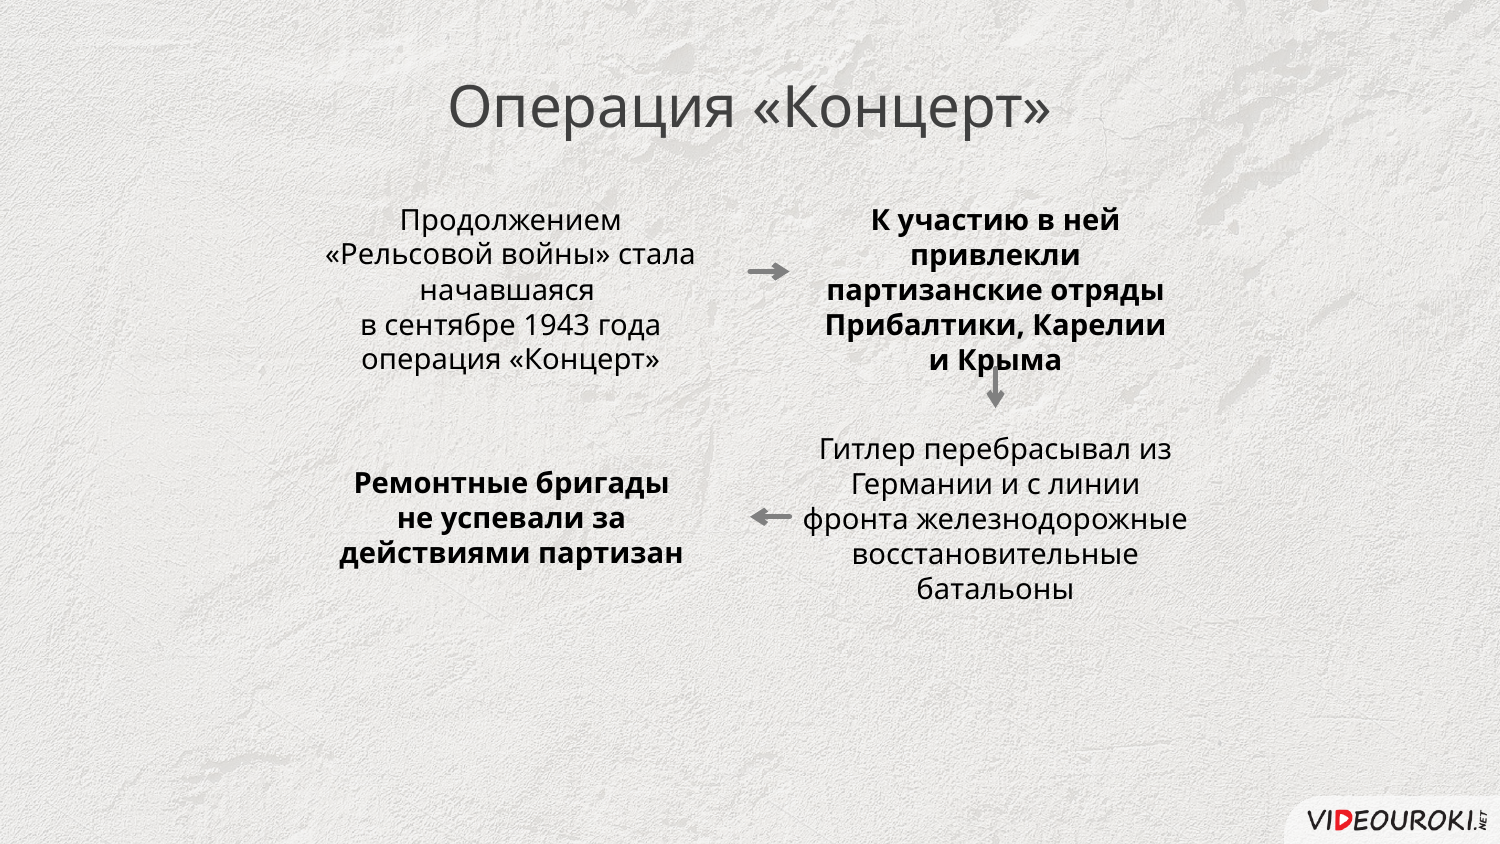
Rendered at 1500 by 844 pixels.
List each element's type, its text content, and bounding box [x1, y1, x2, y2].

text_box Ремонтные бригады не успевали за действиями партизан [301, 456, 722, 577]
text_box Гитлер перебрасывал из Германии и с линии фронта железнодорожные восстановительные батальоны [785, 423, 1206, 613]
text_box Продолжением «Рельсовой войны» стала начавшаяся в сентябре 1943 года операция «Концерт» [301, 193, 721, 384]
picture [0, 0, 1500, 844]
text_box К участию в ней привлекли партизанские отряды Прибалтики, Карелии и Крыма [797, 194, 1193, 384]
text_box Операция «Концерт» [58, 61, 1442, 147]
